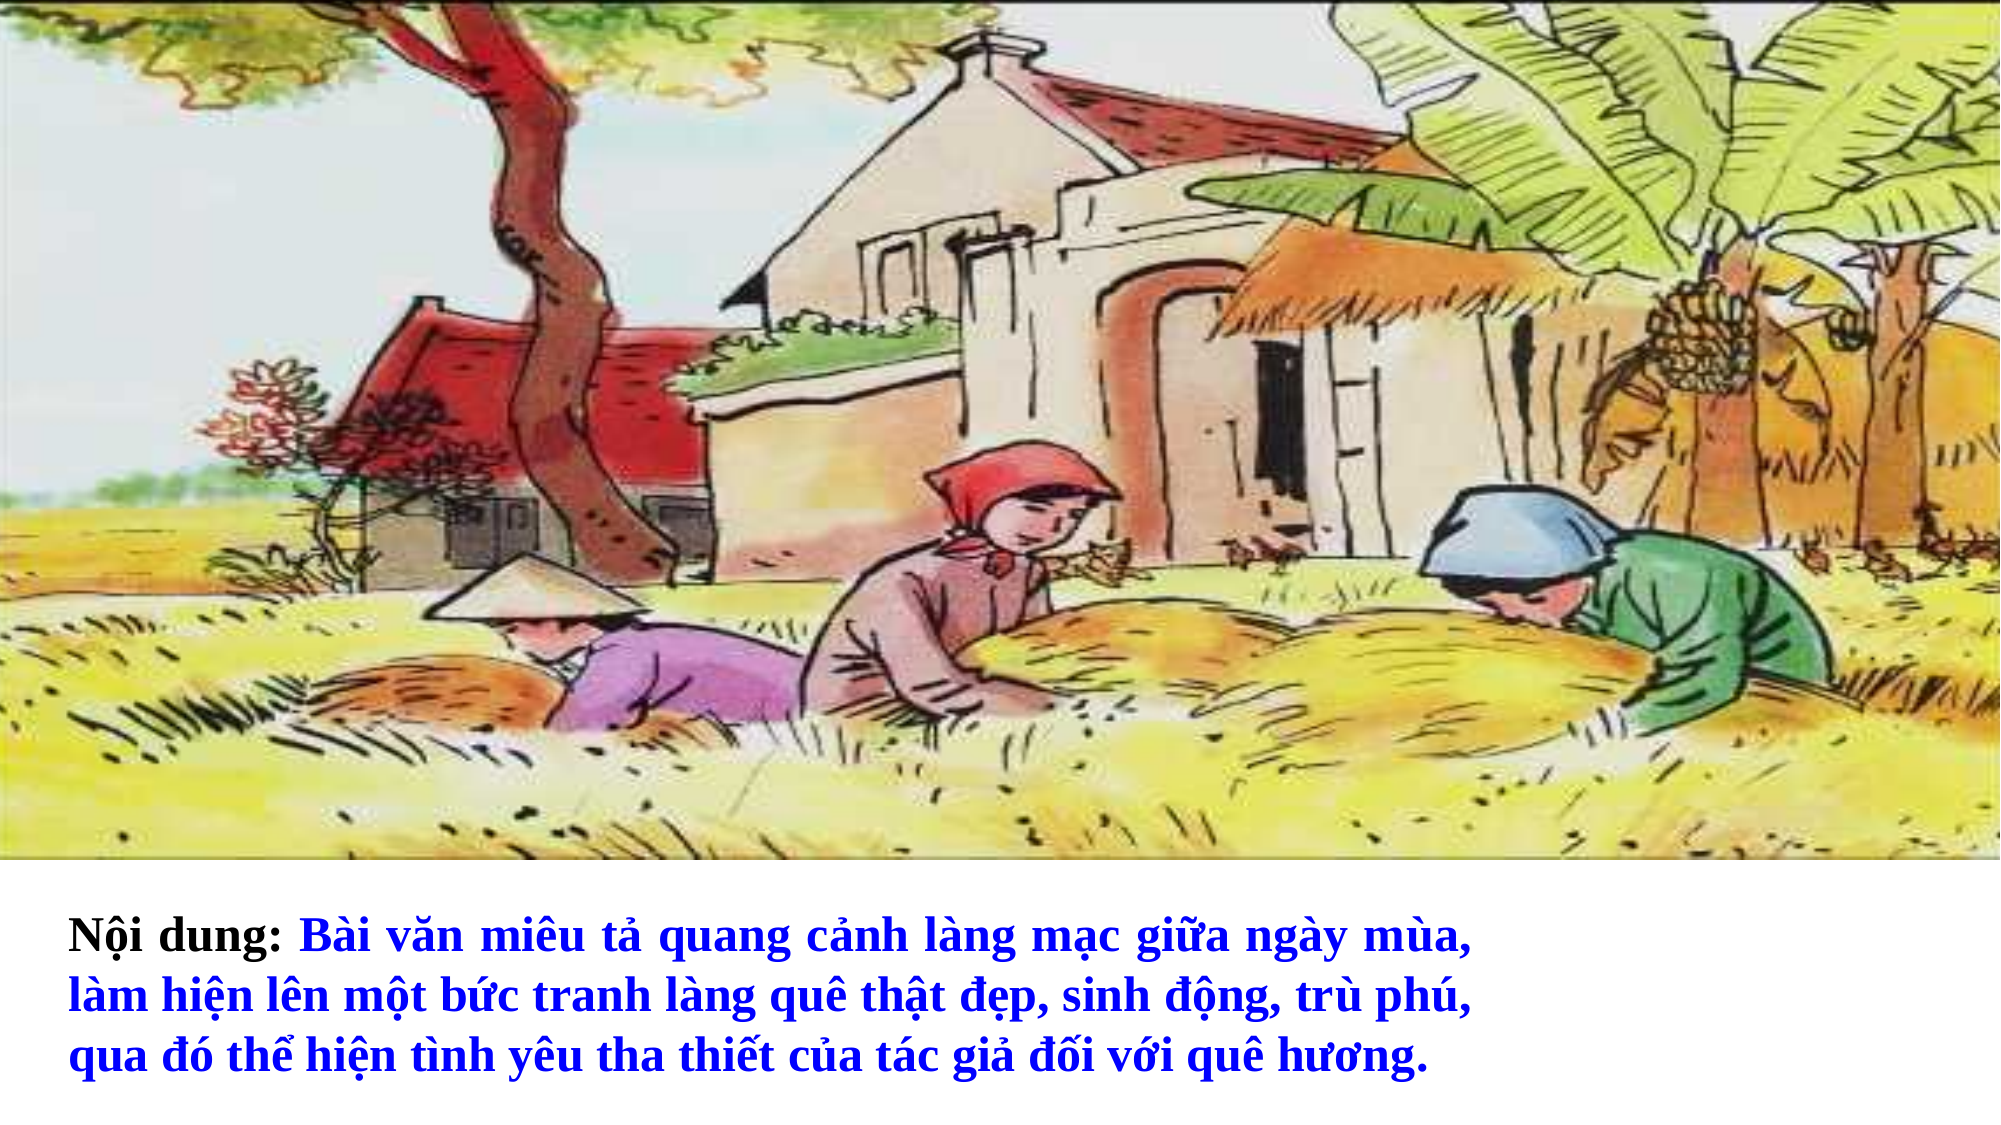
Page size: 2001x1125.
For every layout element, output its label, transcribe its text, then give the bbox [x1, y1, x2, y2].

picture [0, 0, 2000, 860]
text_box Nội dung: Bài văn miêu tả quang cảnh làng mạc giữa ngày mùa, làm hiện lên một bức tranh làng quê thật đẹp, sinh động, trù phú, qua đó thể hiện tình yêu tha thiết của tác giả đối với quê hương. [53, 893, 1487, 1089]
